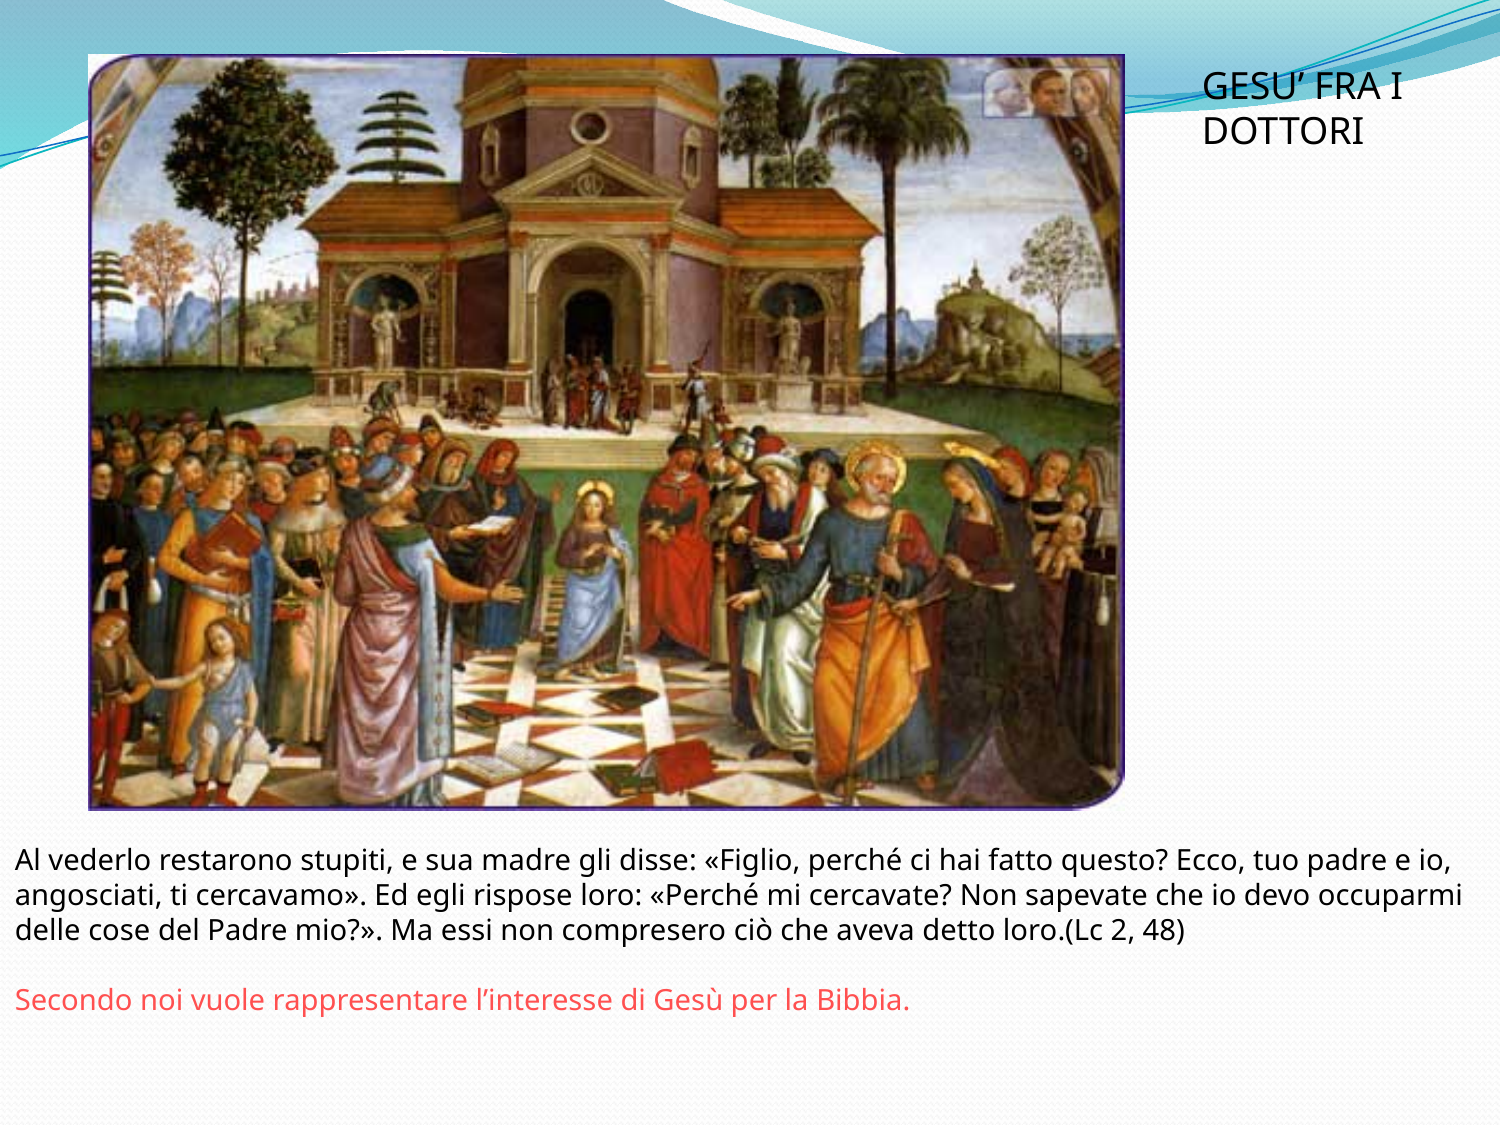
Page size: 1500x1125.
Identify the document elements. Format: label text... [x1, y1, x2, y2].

text_box GESU’ FRA I DOTTORI [1187, 54, 1447, 160]
text_box Al vederlo restarono stupiti, e sua madre gli disse: «Figlio, perché ci hai fatto questo? Ecco, tuo padre e io, angosciati, ti cercavamo». Ed egli rispose loro: «Perché mi cercavate? Non sapevate che io devo occuparmi delle cose del Padre mio?». Ma essi non compresero ciò che aveva detto loro.(Lc 2, 48) Secondo noi vuole rappresentare l’interesse di Gesù per la Bibbia. [0, 834, 1500, 1059]
picture [88, 54, 1126, 811]
